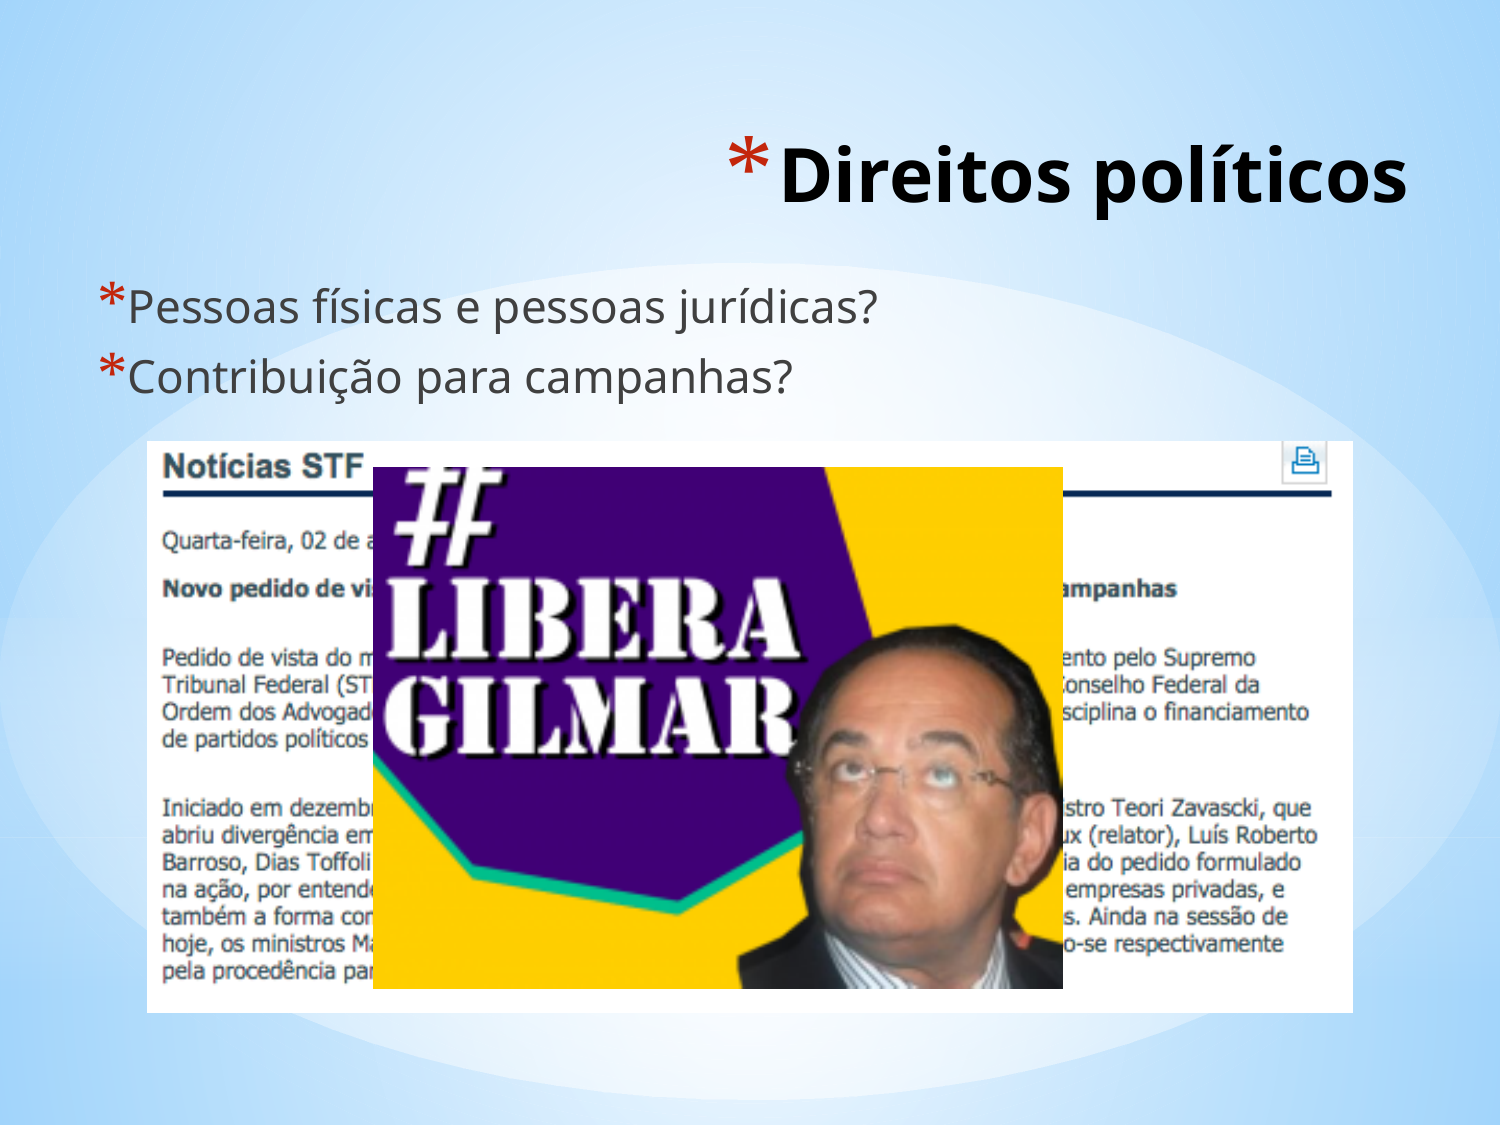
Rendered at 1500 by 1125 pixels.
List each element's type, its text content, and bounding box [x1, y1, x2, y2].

title Direitos políticos [75, 45, 1425, 233]
picture [147, 441, 1353, 1013]
list Pessoas físicas e pessoas jurídicas? Contribuição para campanhas? [75, 262, 1425, 1078]
